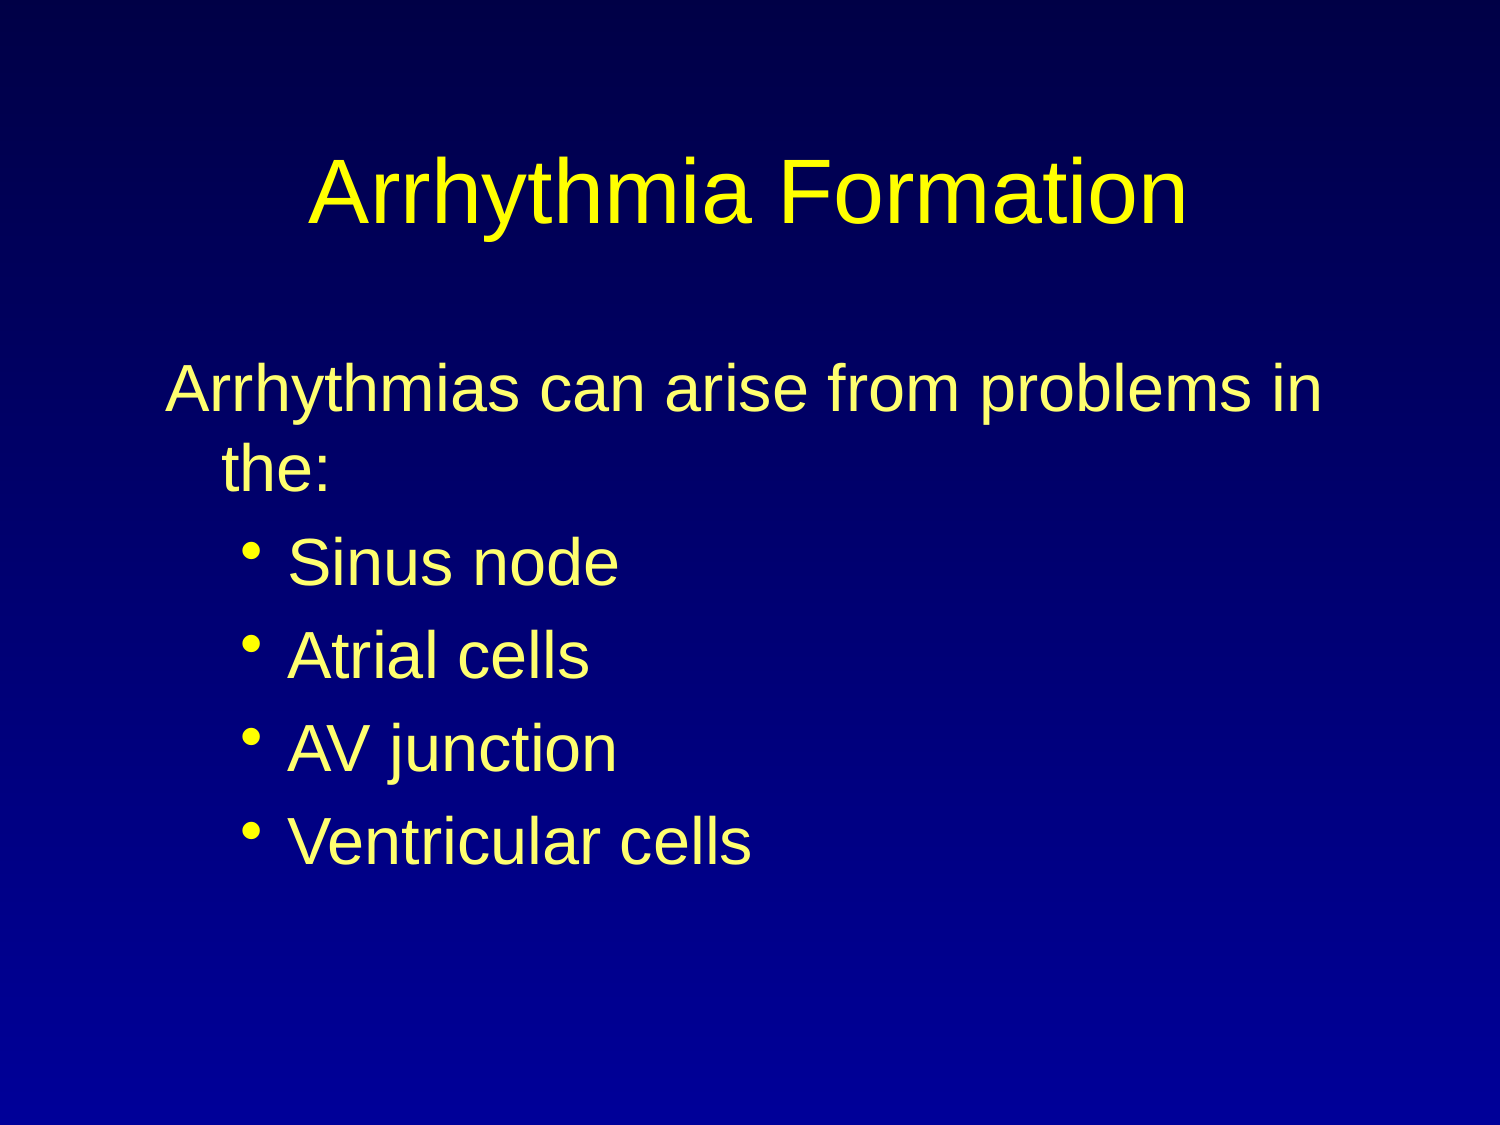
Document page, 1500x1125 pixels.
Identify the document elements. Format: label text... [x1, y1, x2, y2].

list Arrhythmias can arise from problems in the: Sinus node Atrial cells AV junction Ventricular cells [149, 337, 1376, 1013]
title Arrhythmia Formation [112, 62, 1388, 251]
